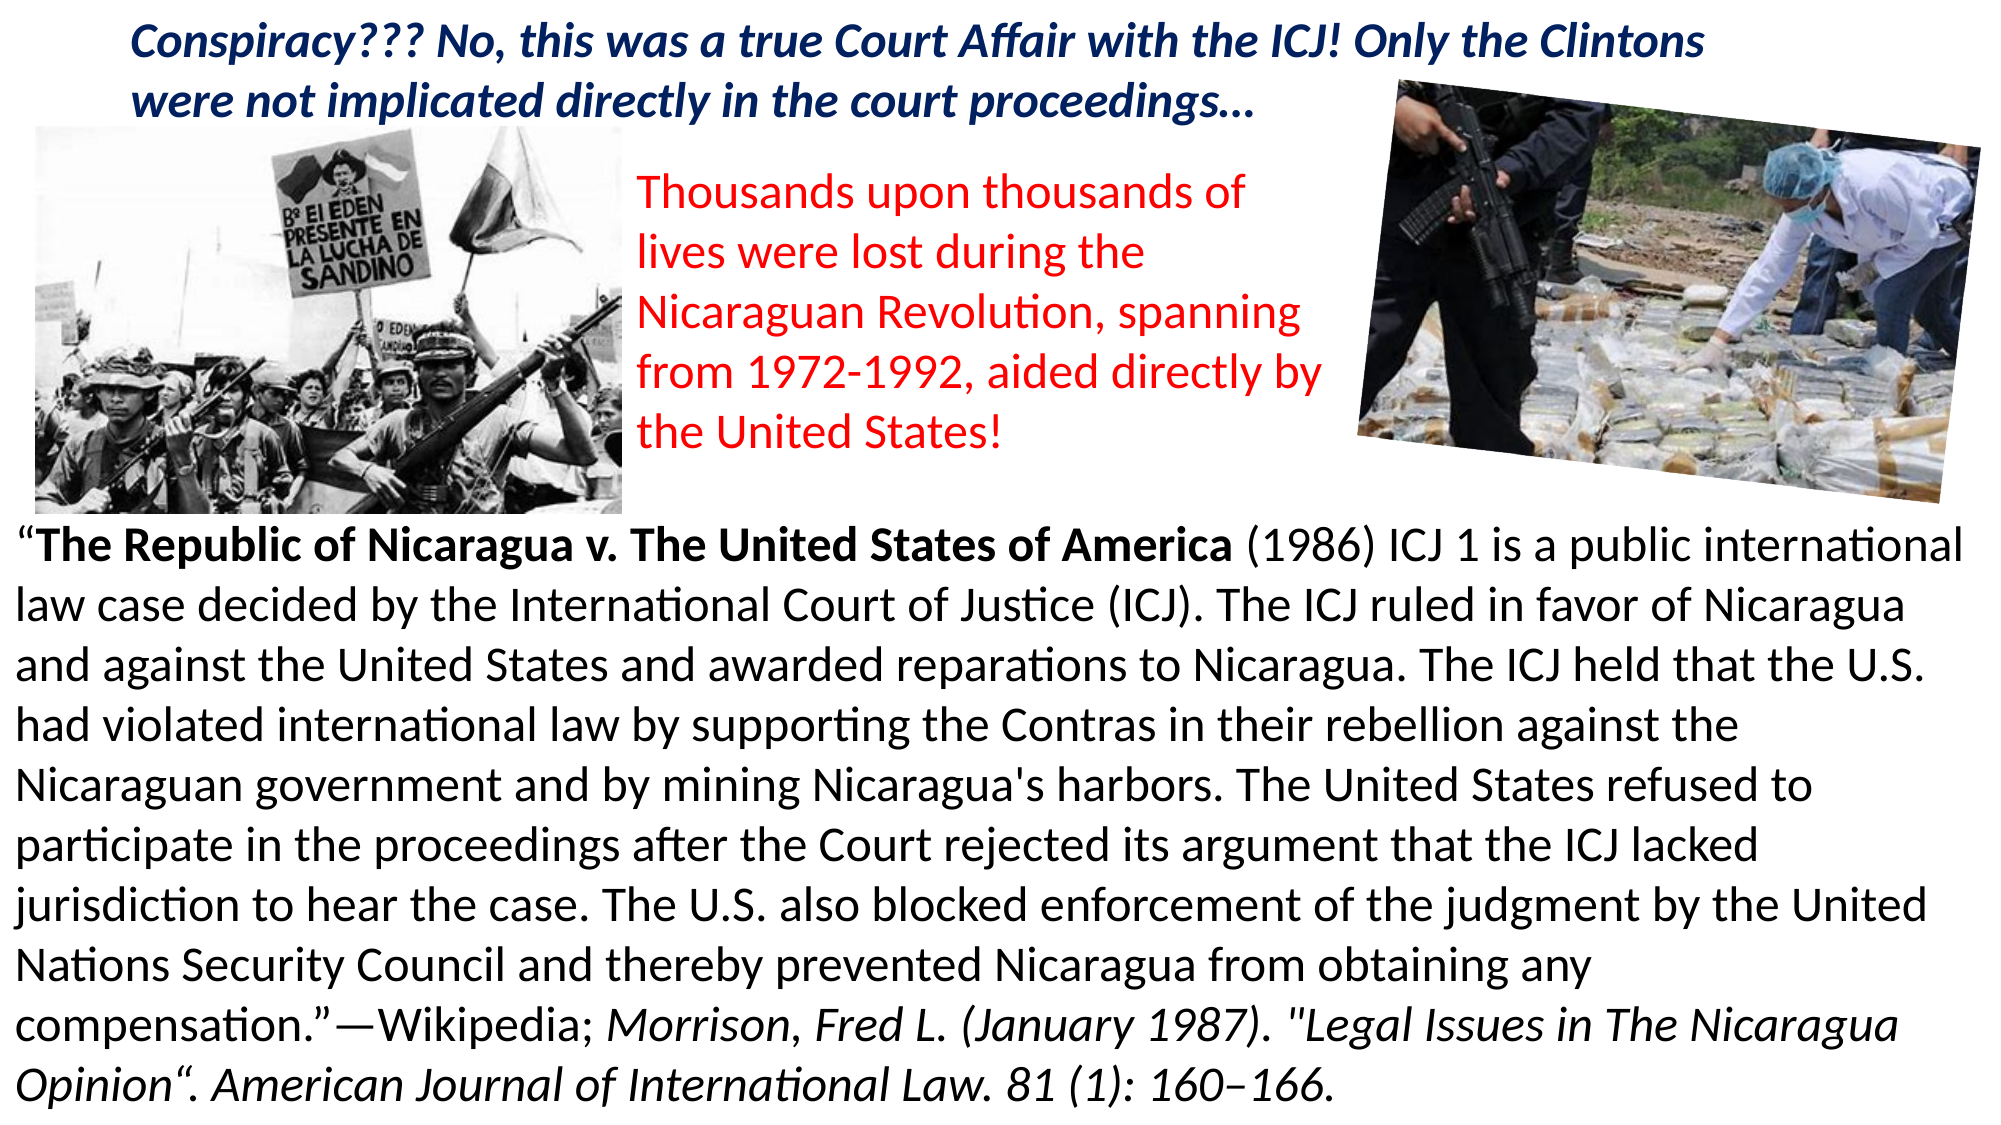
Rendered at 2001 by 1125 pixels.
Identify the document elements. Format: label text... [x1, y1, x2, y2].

text_box Conspiracy??? No, this was a true Court Affair with the ICJ! Only the Clintons were not implicated directly in the court proceedings… [115, 0, 1750, 135]
picture [35, 126, 622, 514]
text_box Thousands upon thousands of lives were lost during the Nicaraguan Revolution, spanning from 1972-1992, aided directly by the United States! [622, 151, 1357, 467]
picture [1358, 111, 1980, 503]
text_box “The Republic of Nicaragua v. The United States of America (1986) ICJ 1 is a public international law case decided by the International Court of Justice (ICJ). The ICJ ruled in favor of Nicaragua and against the United States and awarded reparations to Nicaragua. The ICJ held that the U.S. had violated international law by supporting the Contras in their rebellion against the Nicaraguan government and by mining Nicaragua's harbors. The United States refused to participate in the proceedings after the Court rejected its argument that the ICJ lacked jurisdiction to hear the case. The U.S. also blocked enforcement of the judgment by the United Nations Security Council and thereby prevented Nicaragua from obtaining any compensation.”—Wikipedia; Morrison, Fred L. (January 1987). "Legal Issues in The Nicaragua Opinion“. American Journal of International Law. 81 (1): 160–166. [0, 503, 1981, 1119]
